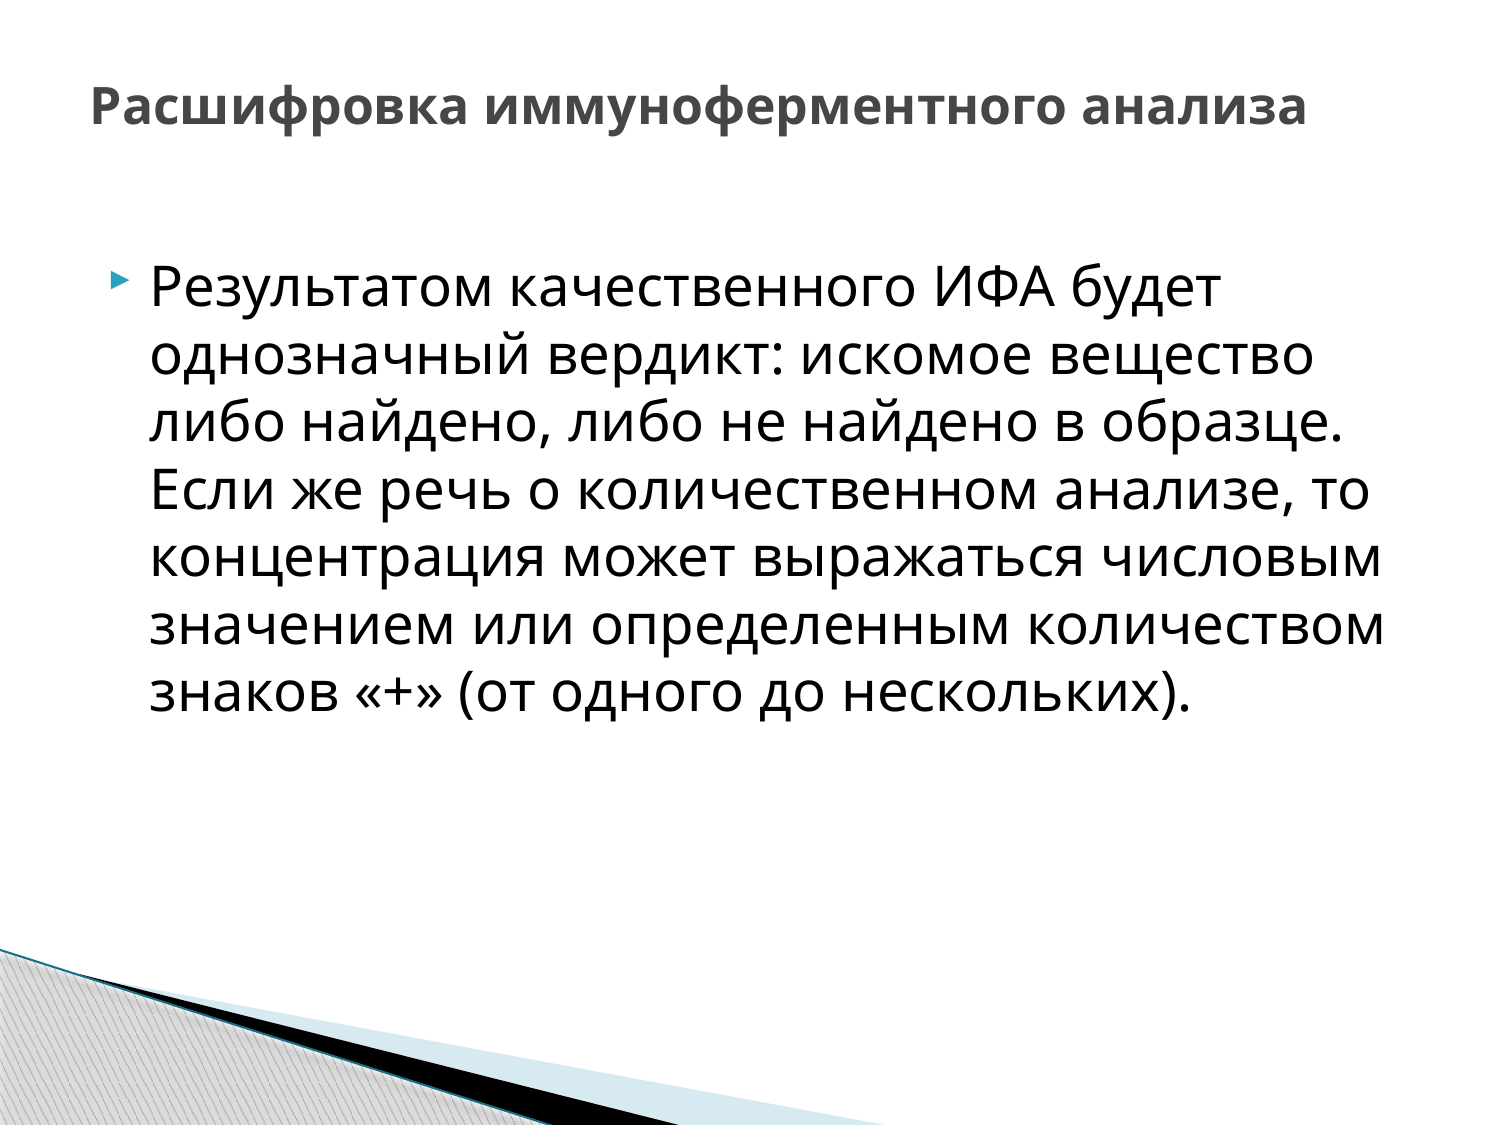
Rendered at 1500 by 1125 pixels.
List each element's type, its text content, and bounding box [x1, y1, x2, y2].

title Расшифровка иммуноферментного анализа [75, 45, 1425, 233]
list Результатом качественного ИФА будет однозначный вердикт: искомое вещество либо найдено, либо не найдено в образце. Если же речь о количественном анализе, то концентрация может выражаться числовым значением или определенным количеством знаков «+» (от одного до нескольких). [75, 243, 1425, 986]
